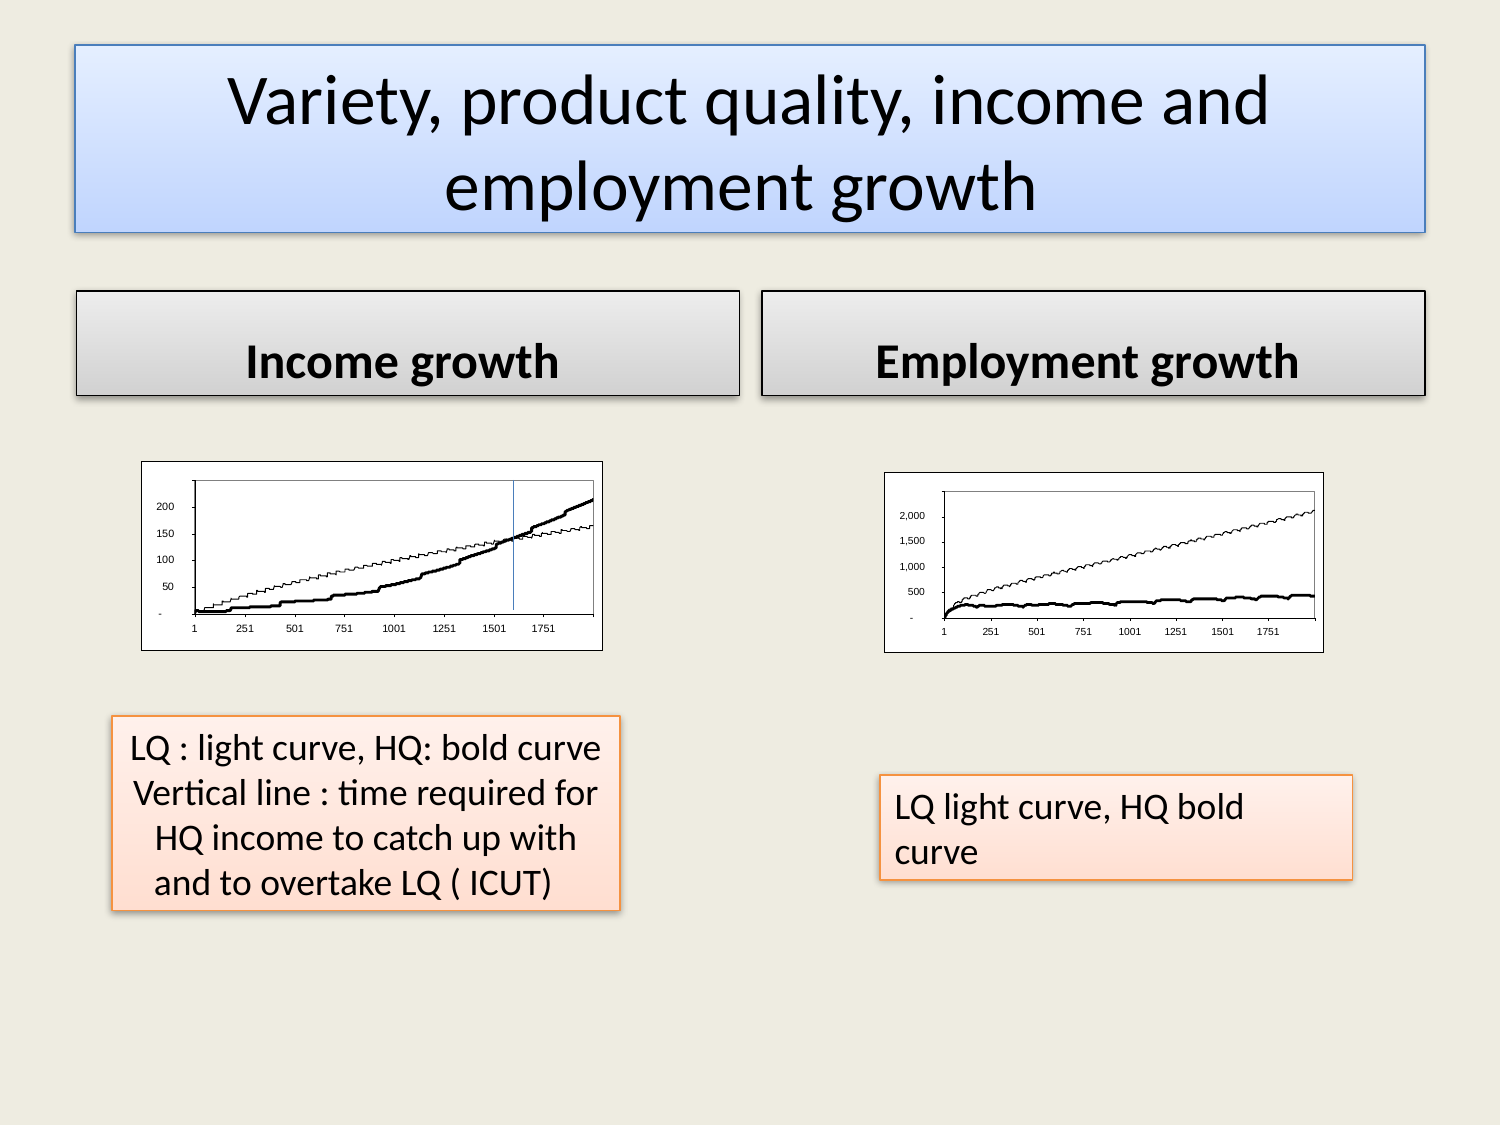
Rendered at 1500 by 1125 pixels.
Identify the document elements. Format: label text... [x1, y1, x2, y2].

text_box LQ light curve, HQ bold curve [879, 774, 1353, 881]
list Income growth [76, 290, 740, 396]
text_box LQ : light curve, HQ: bold curve Vertical line : time required for HQ income to catch up with and to overtake LQ ( ICUT) [111, 715, 621, 911]
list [879, 467, 1330, 658]
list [135, 455, 609, 656]
list Employment growth [761, 290, 1426, 396]
title Variety, product quality, income and employment growth [74, 44, 1426, 233]
